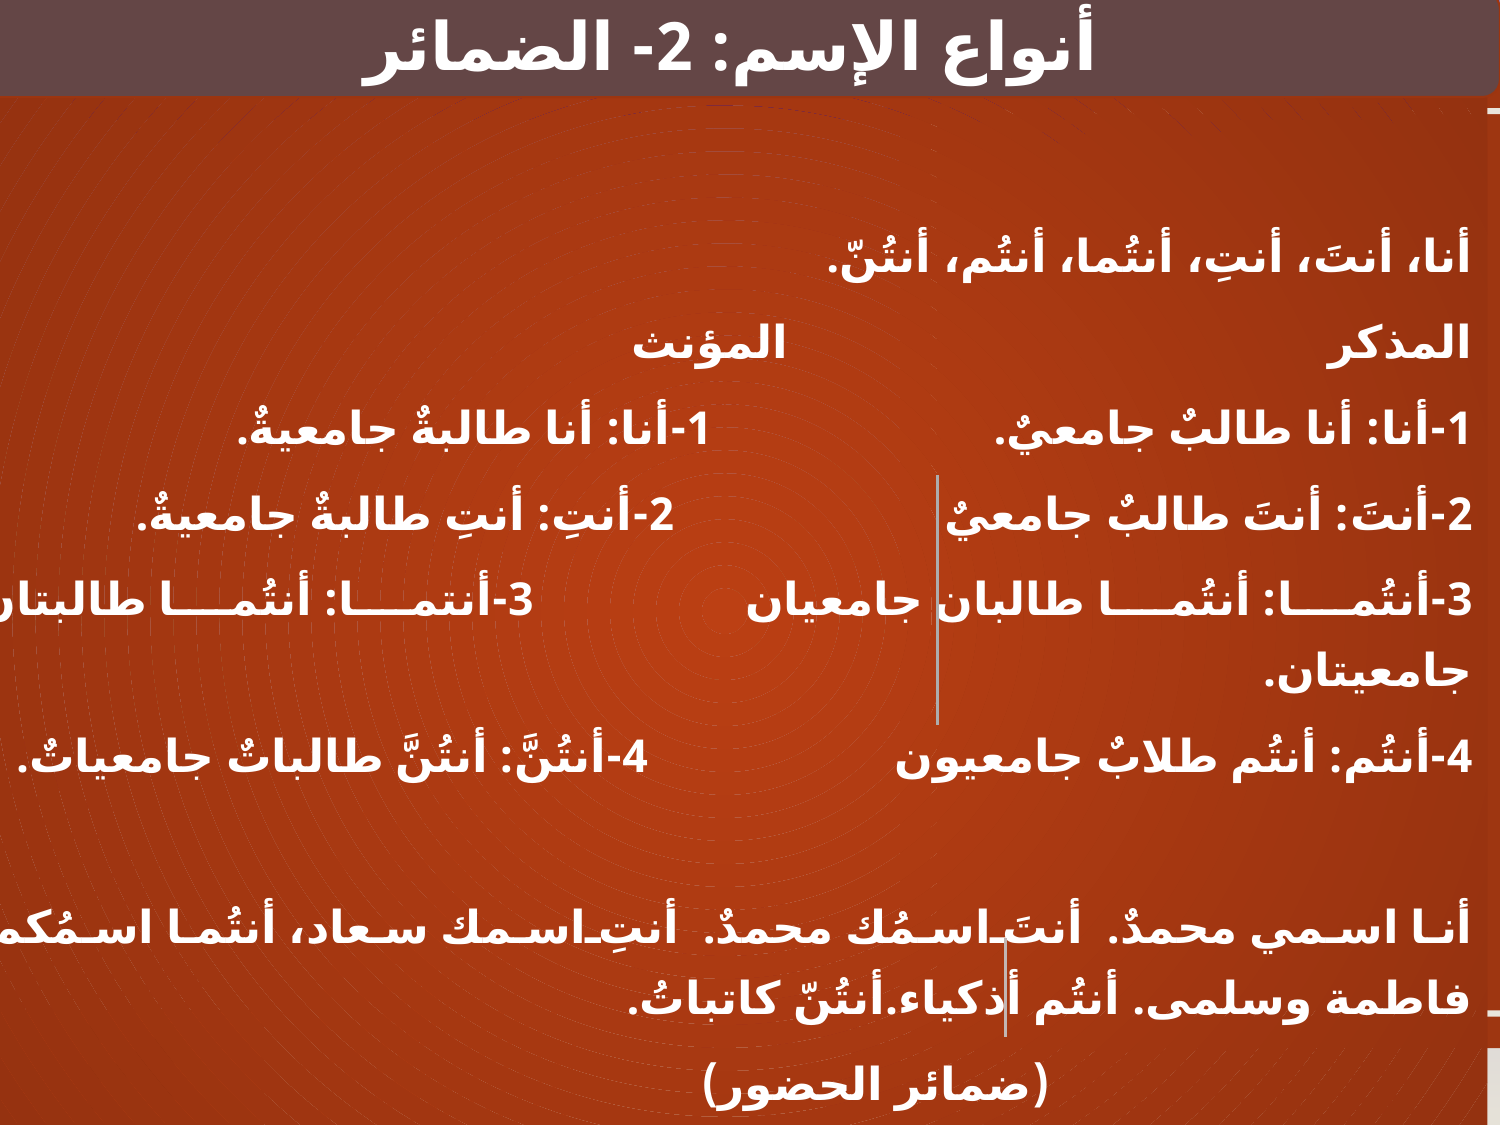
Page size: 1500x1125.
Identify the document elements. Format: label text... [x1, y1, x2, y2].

text_box أنواع الإسم: 2- الضمائر [0, 0, 1500, 99]
subtitle أنا، أنتَ، أنتِ، أنتُما، أنتُم، أنتُنّ. المذكر المؤنث 1-أنا: أنا طالبٌ جامعيٌ. 1-أنا: أنا طالبةٌ جامعيةٌ. 2-أنتَ: أنتَ طالبٌ جامعيٌ 2-أنتِ: أنتِ طالبةٌ جامعيةٌ. 3-أنتُما: أنتُما طالبان جامعيان 3-أنتما: أنتُما طالبتان جامعيتان. 4-أنتُم: أنتُم طلابٌ جامعيون 4-أنتُنَّ: أنتُنَّ طالباتٌ جامعياتٌ. أنا اسمي محمدٌ. أنتَ اسمُك محمدٌ. أنتِ اسمك سعاد، أنتُما اسمُكما فاطمة وسلمى. أنتُم أذكياء.أنتُنّ كاتباتُ. (ضمائر الحضور) [0, 98, 1488, 1125]
